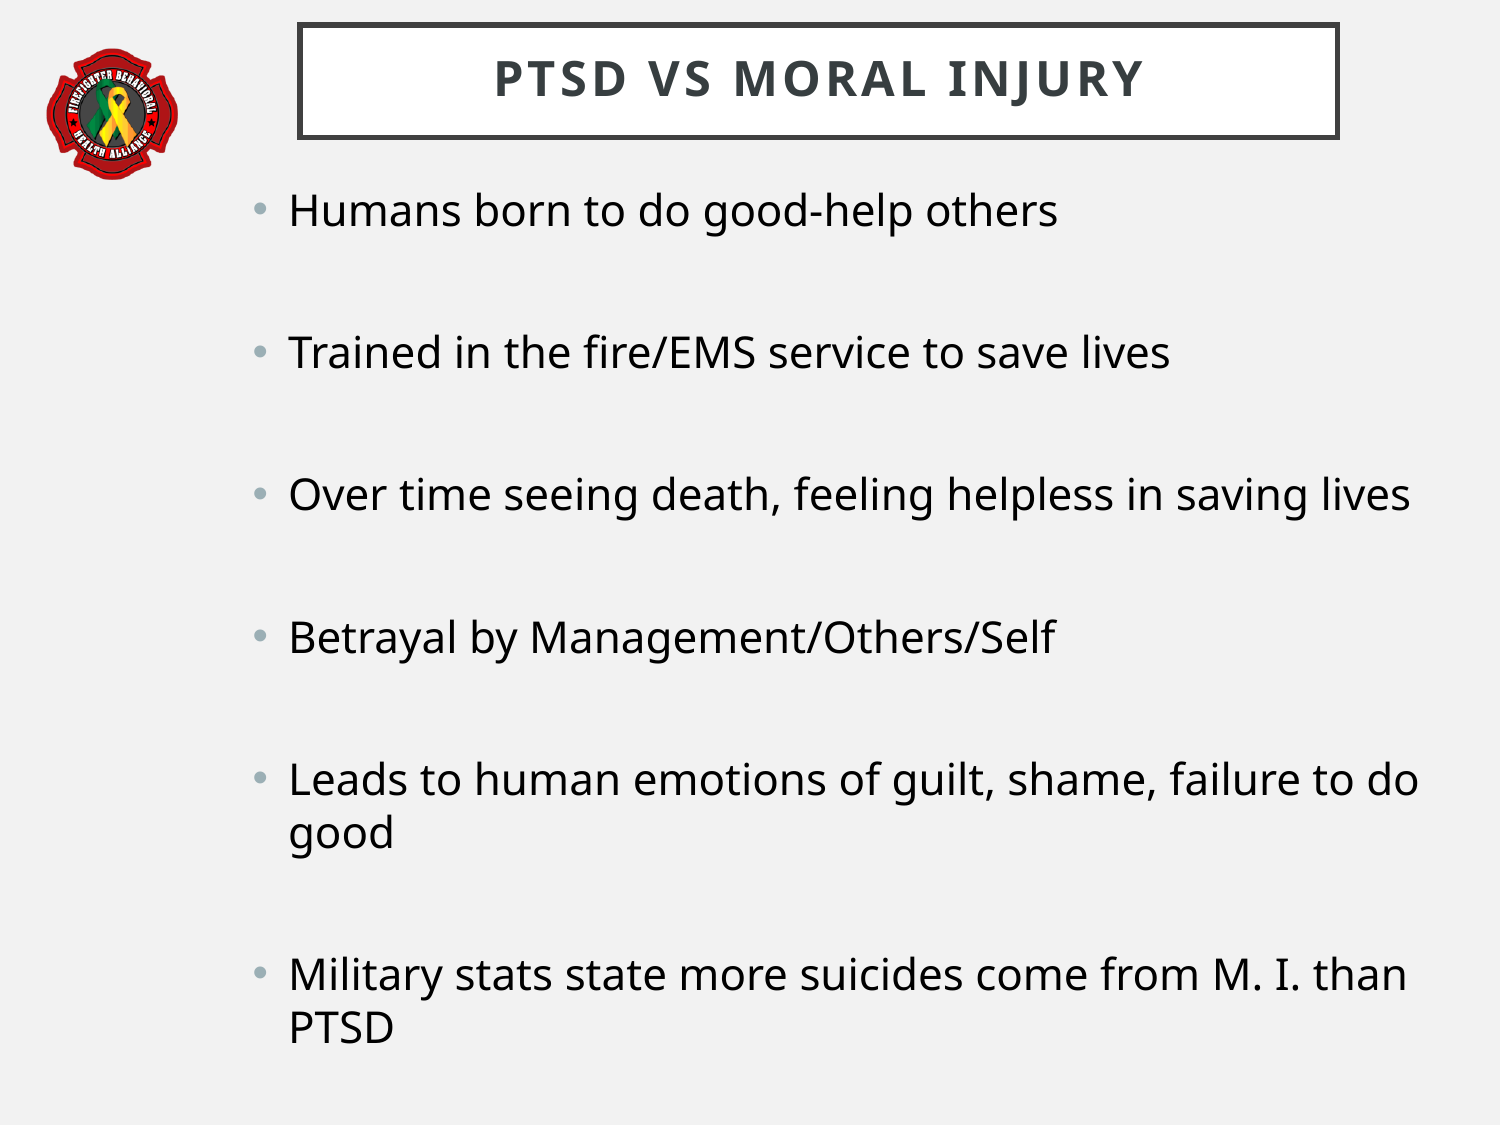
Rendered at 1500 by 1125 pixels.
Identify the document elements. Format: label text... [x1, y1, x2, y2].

title PTSD vs Moral Injury [297, 22, 1340, 140]
list Humans born to do good-help others Trained in the fire/EMS service to save lives Over time seeing death, feeling helpless in saving lives Betrayal by Management/Others/Self Leads to human emotions of guilt, shame, failure to do good Military stats state more suicides come from M. I. than PTSD [237, 174, 1438, 1075]
picture [43, 45, 181, 183]
